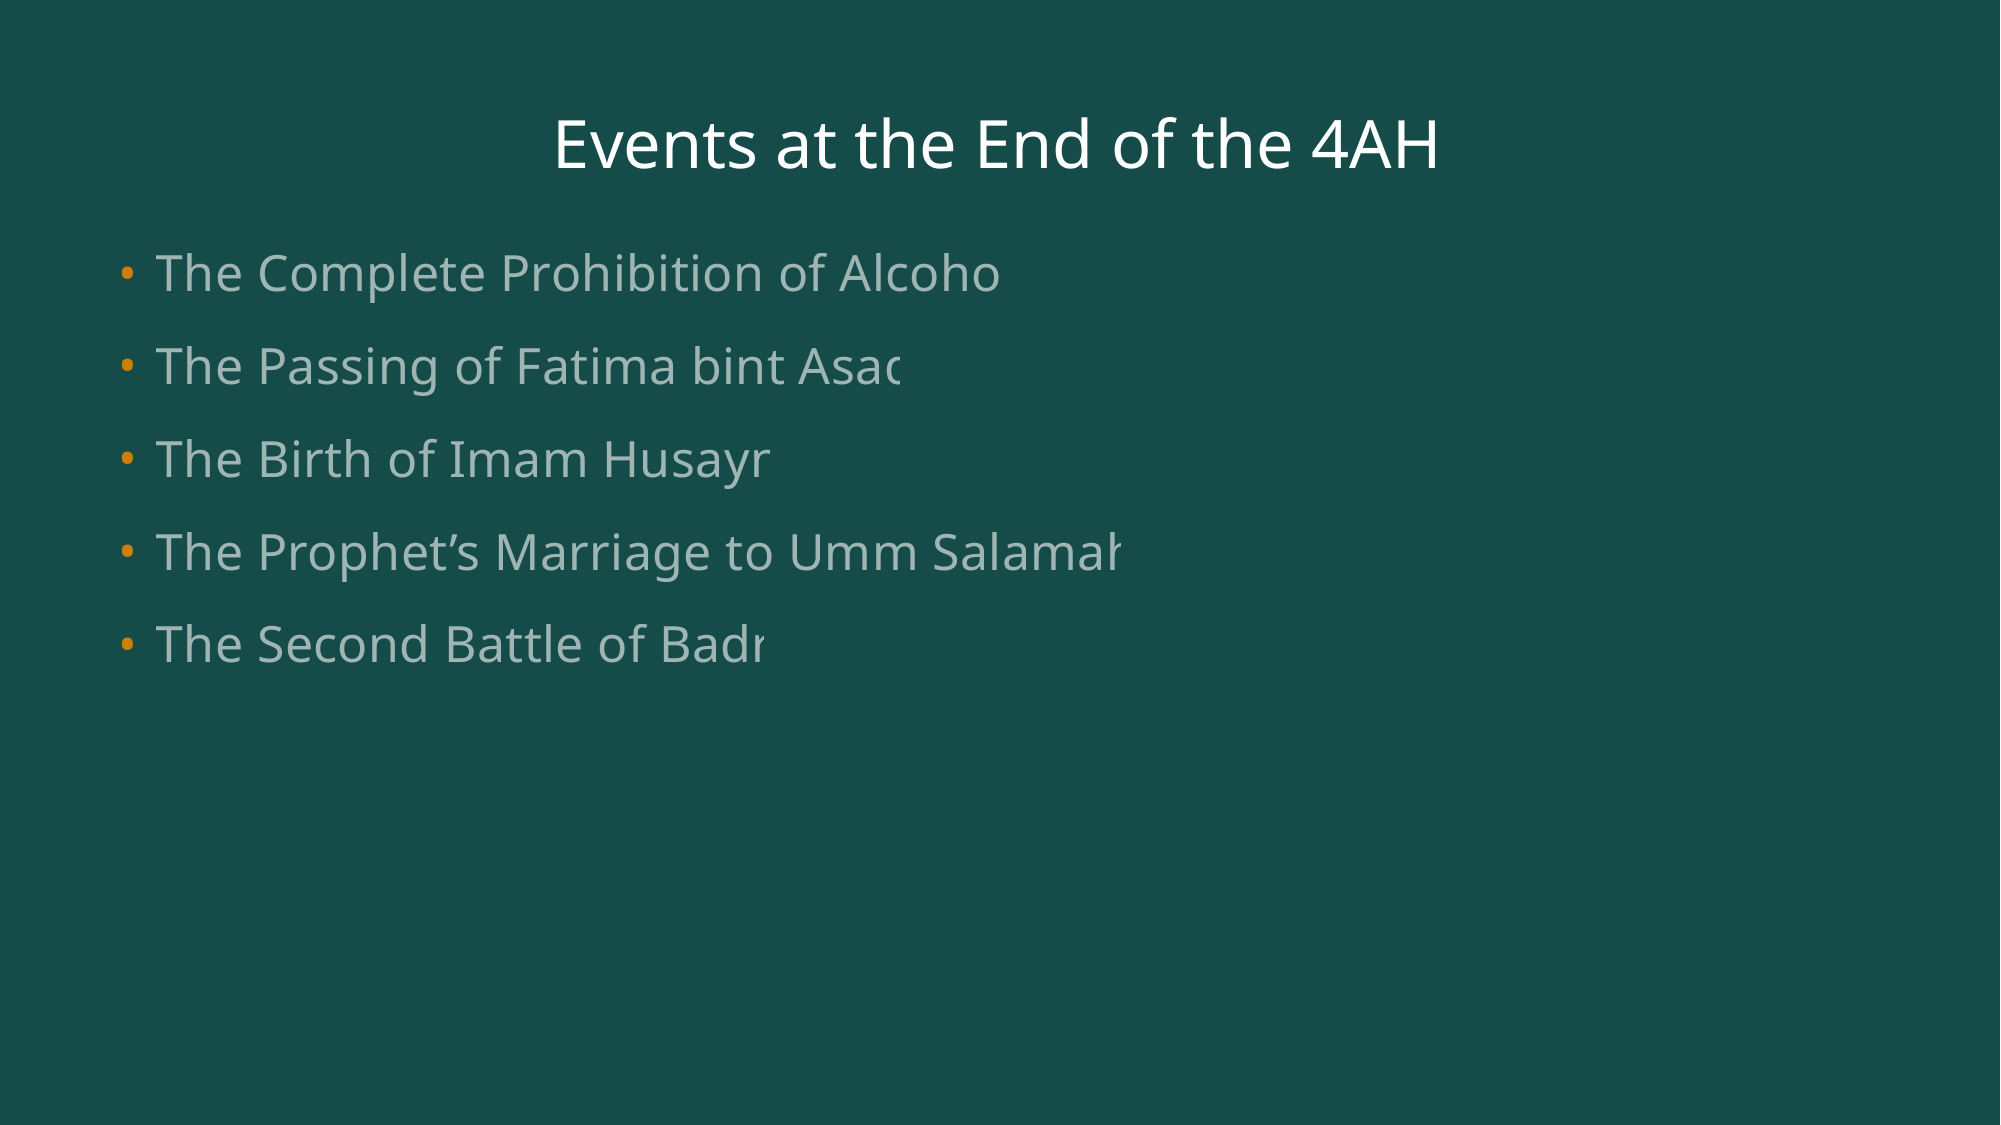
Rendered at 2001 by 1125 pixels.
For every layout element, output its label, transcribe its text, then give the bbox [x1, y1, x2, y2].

list The Complete Prohibition of Alcohol The Passing of Fatima bint Asad The Birth of Imam Husayn The Prophet’s Marriage to Umm Salamah The Second Battle of Badr [118, 229, 1878, 947]
title Events at the End of the 4AH [118, 101, 1878, 229]
